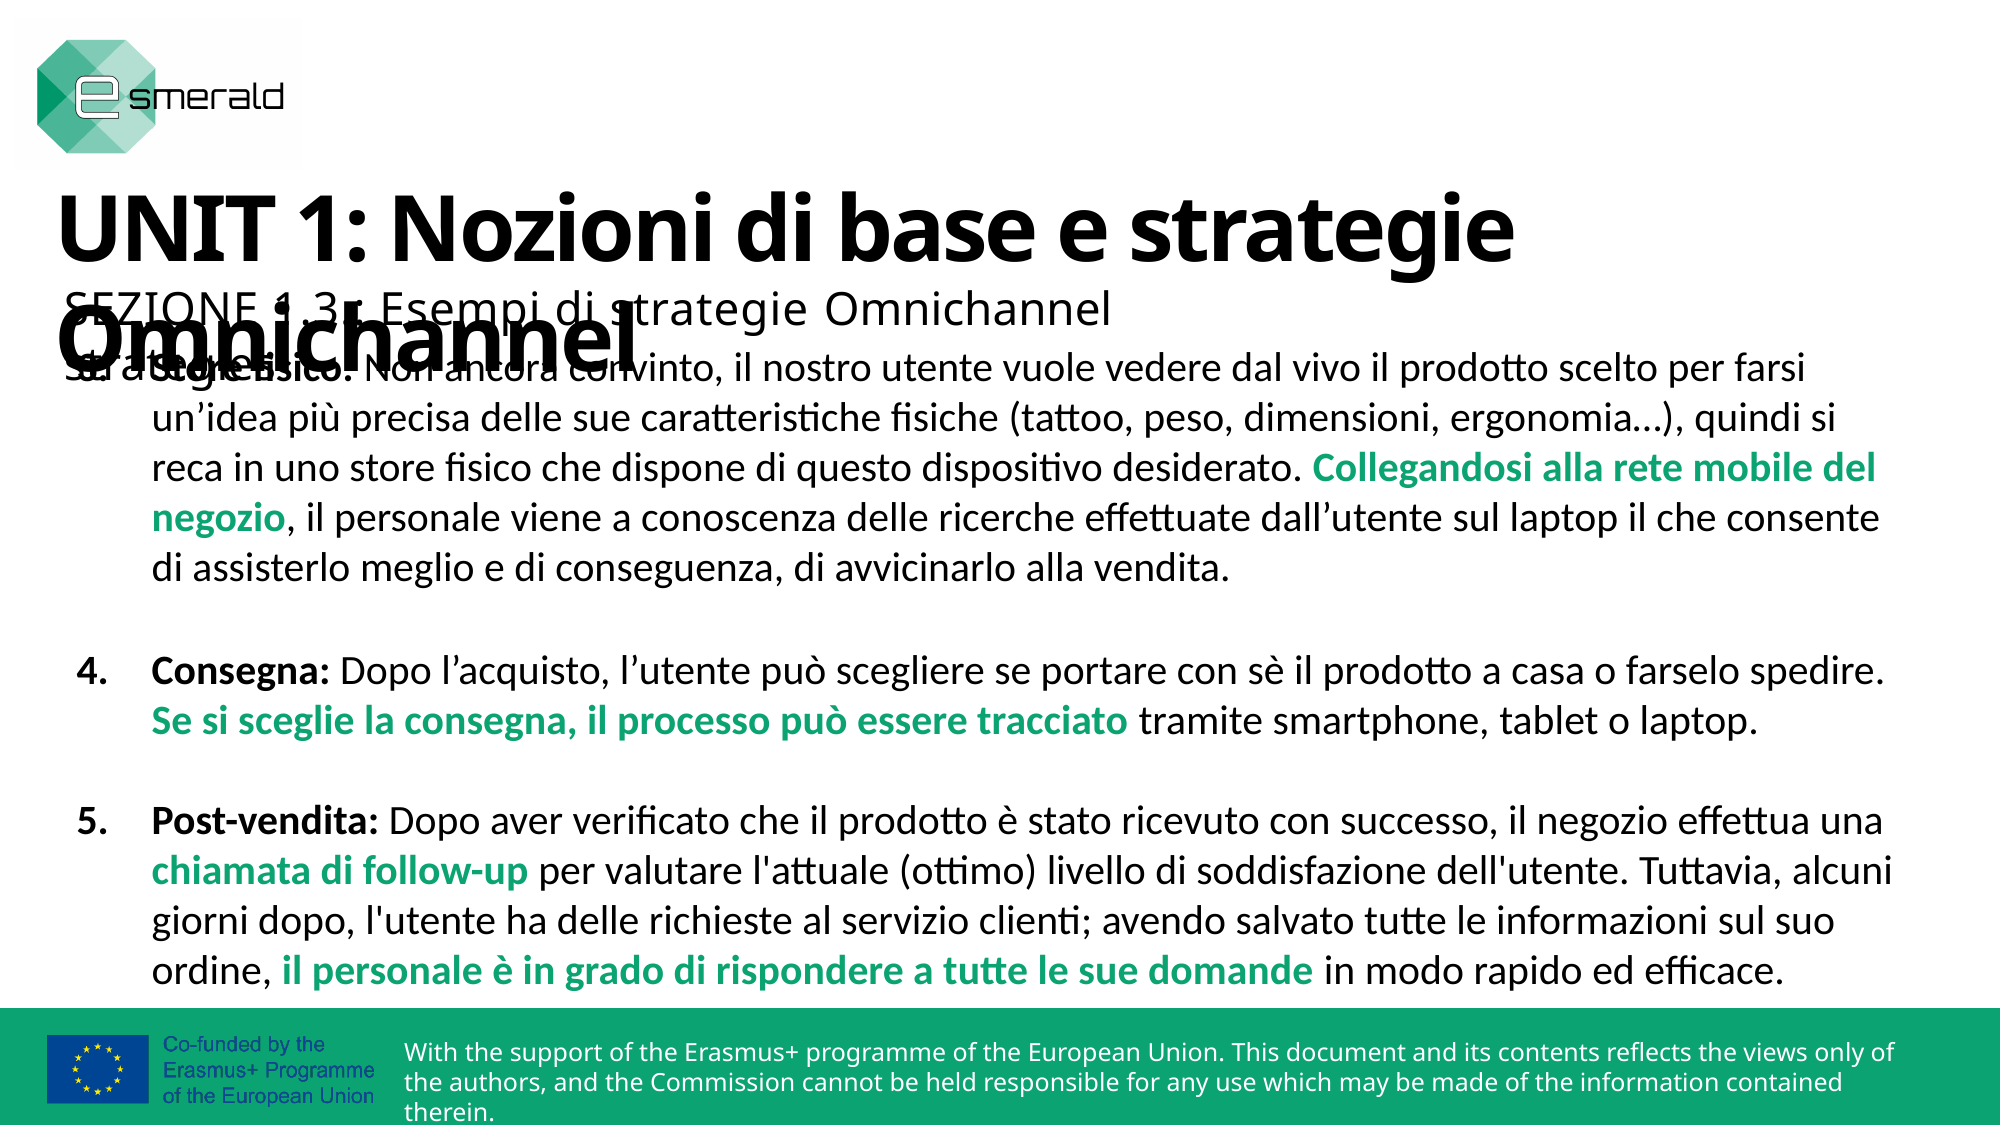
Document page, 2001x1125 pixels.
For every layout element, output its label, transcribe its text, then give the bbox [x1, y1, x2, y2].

text_box UNIT 1: Nozioni di base e strategie Omnichannel [52, 167, 1939, 390]
text_box SEZIONE 1.3.: Esempi di strategie Omnichannel strategies [61, 277, 1263, 332]
picture [47, 1035, 374, 1107]
picture [15, 18, 302, 169]
text_box Store fisico: Non ancora convinto, il nostro utente vuole vedere dal vivo il prodotto scelto per farsi un’idea più precisa delle sue caratteristiche fisiche (tattoo, peso, dimensioni, ergonomia…), quindi si reca in uno store fisico che dispone di questo dispositivo desiderato. Collegandosi alla rete mobile del negozio, il personale viene a conoscenza delle ricerche effettuate dall’utente sul laptop il che consente di assisterlo meglio e di conseguenza, di avvicinarlo alla vendita. Consegna: Dopo l’acquisto, l’utente può scegliere se portare con sè il prodotto a casa o farselo spedire. Se si sceglie la consegna, il processo può essere tracciato tramite smartphone, tablet o laptop. Post-vendita: Dopo aver verificato che il prodotto è stato ricevuto con successo, il negozio effettua una chiamata di follow-up per valutare l'attuale (ottimo) livello di soddisfazione dell'utente. Tuttavia, alcuni giorni dopo, l'utente ha delle richieste al servizio clienti; avendo salvato tutte le informazioni sul suo ordine, il personale è in grado di rispondere a tutte le sue domande in modo rapido ed efficace. [61, 332, 1915, 1001]
